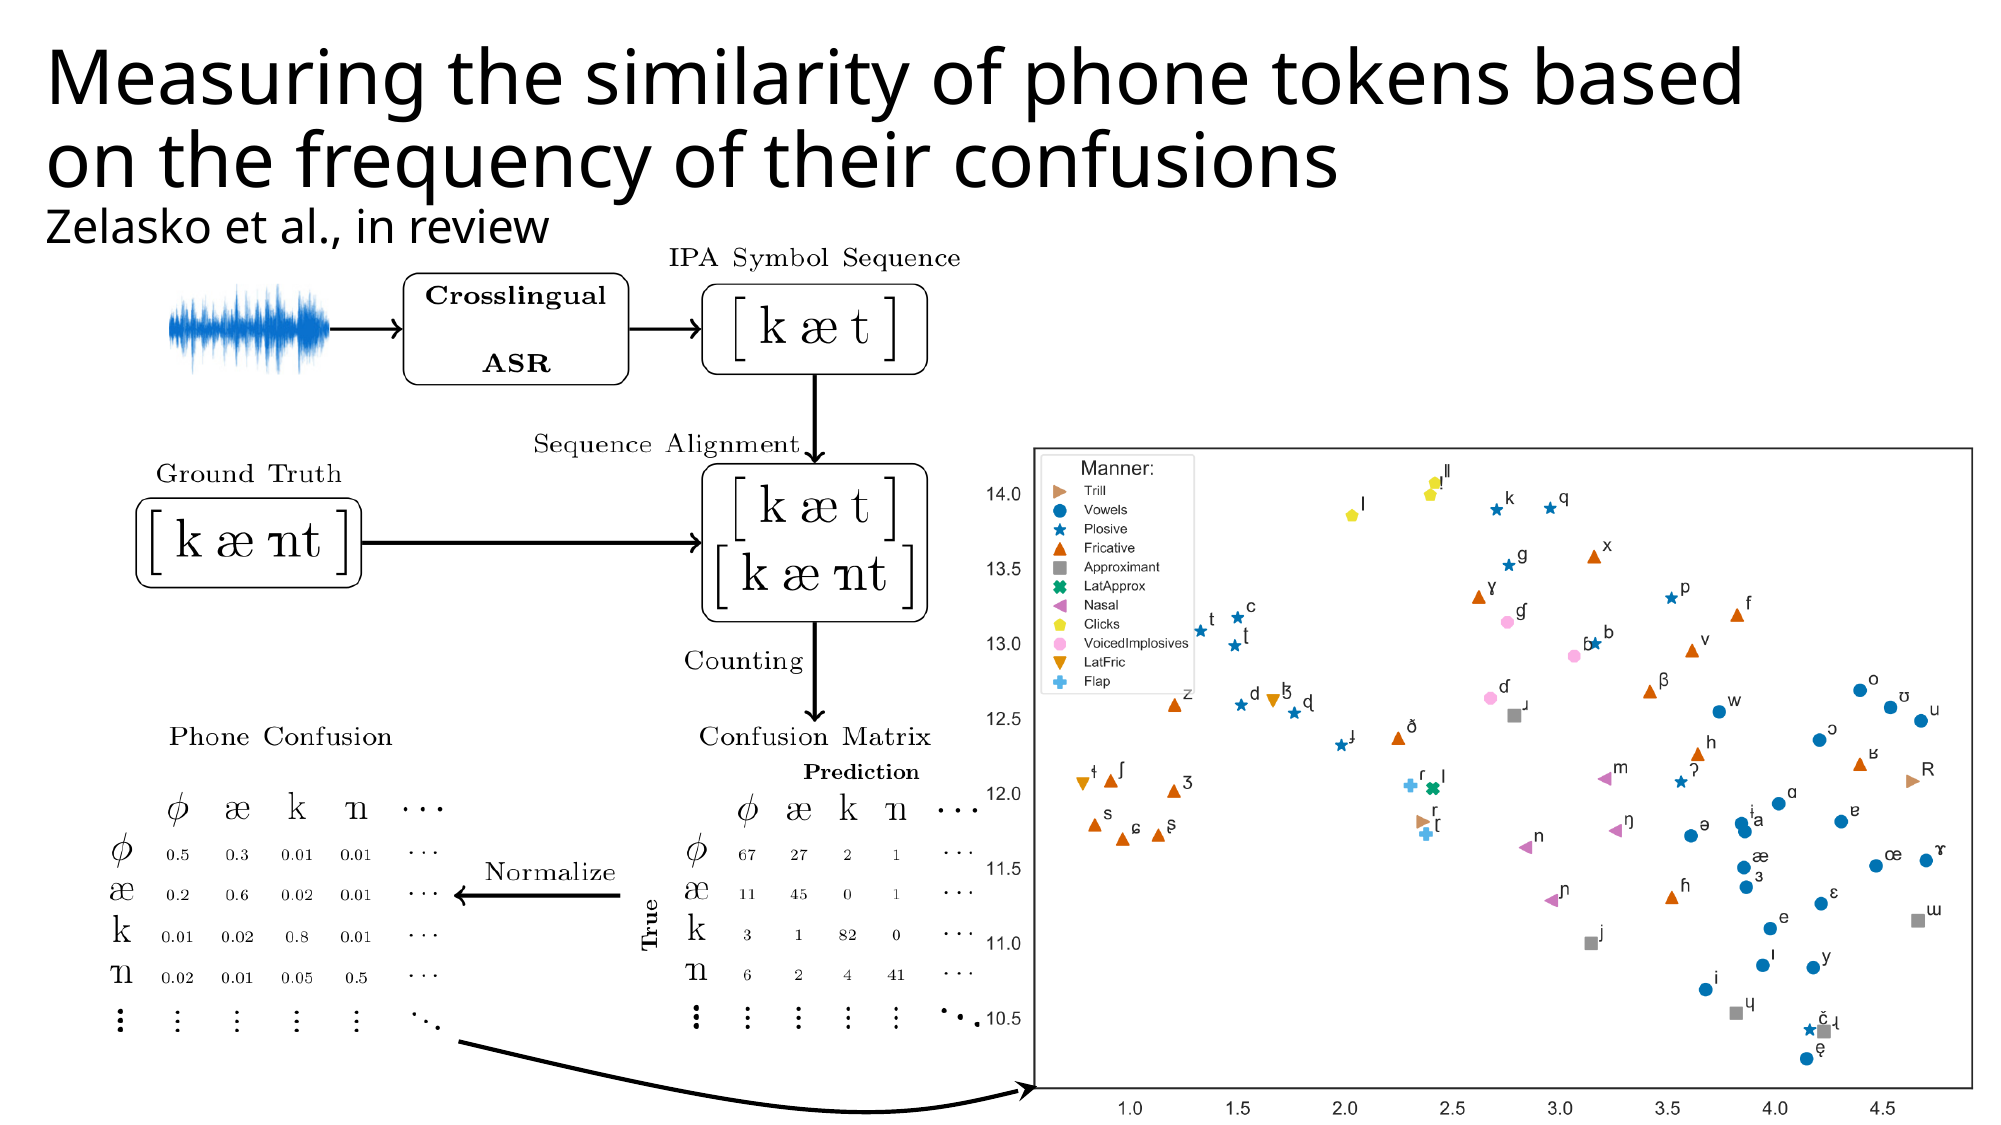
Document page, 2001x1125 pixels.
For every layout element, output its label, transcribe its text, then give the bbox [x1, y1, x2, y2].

title Measuring the similarity of phone tokens based on the frequency of their confusions Zelasko et al., in review [30, 29, 1833, 264]
text_box [494, 1051, 979, 1114]
picture [0, 233, 1977, 1123]
